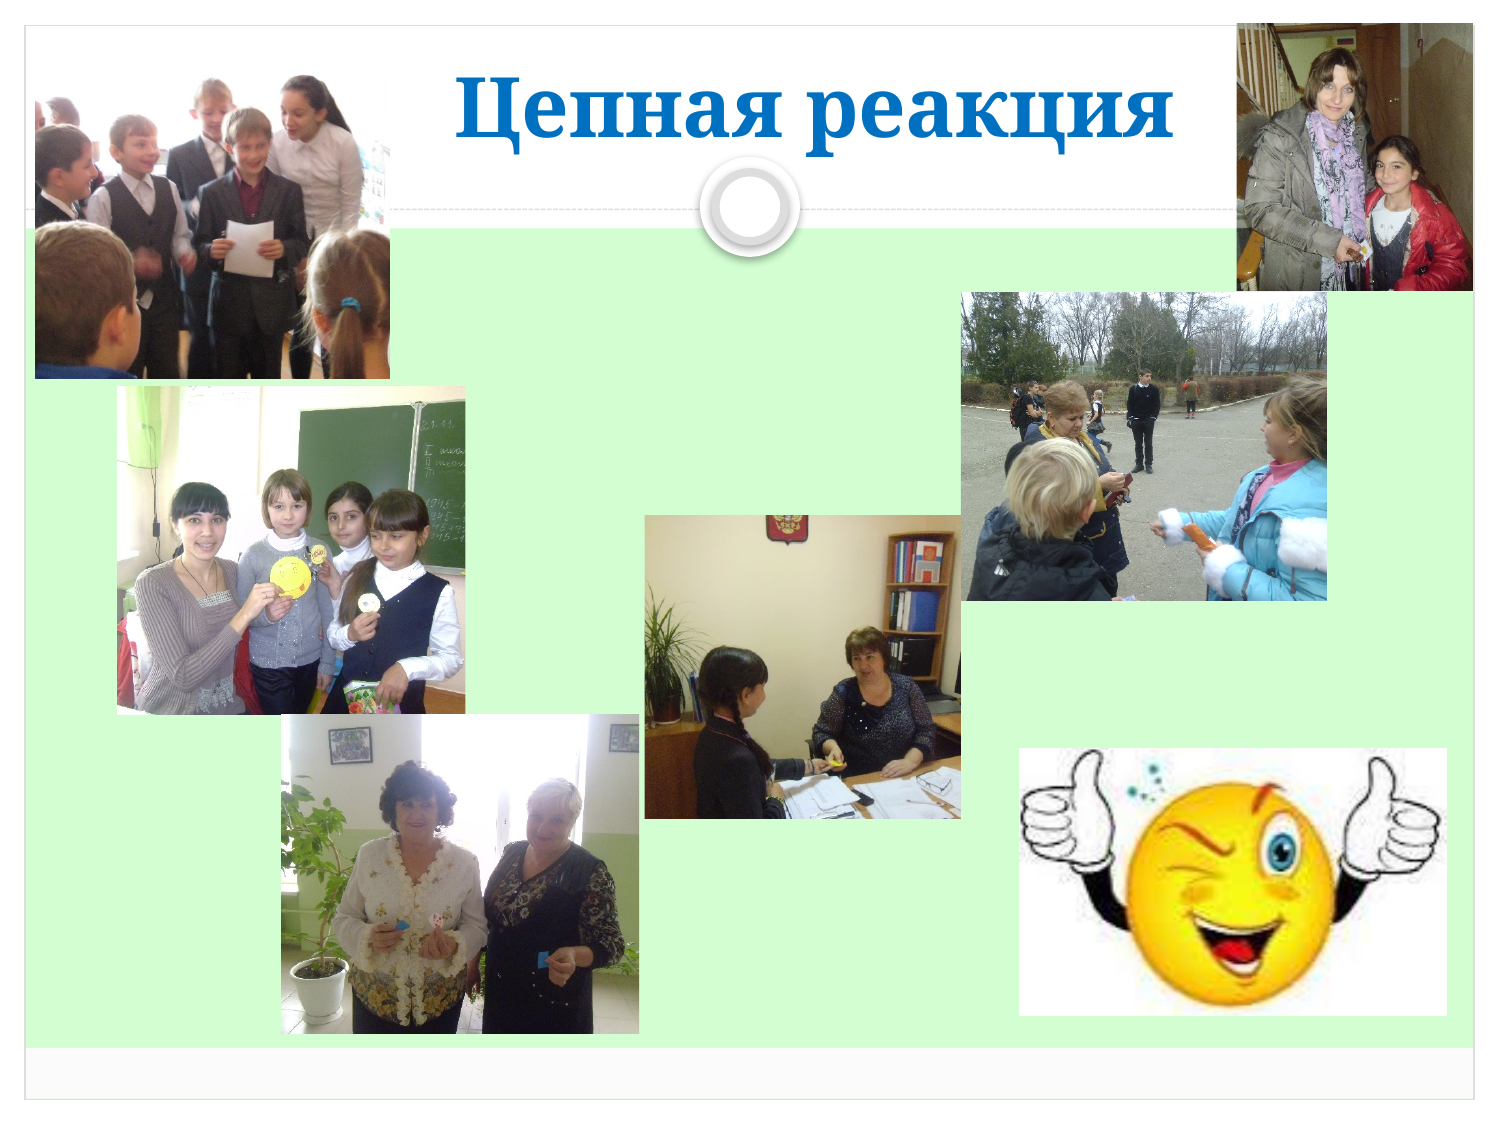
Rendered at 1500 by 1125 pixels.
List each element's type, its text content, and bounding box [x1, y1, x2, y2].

picture [116, 386, 640, 1034]
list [34, 34, 390, 379]
picture [1019, 748, 1447, 1016]
title Цепная реакция [394, 37, 1229, 162]
picture [644, 23, 1474, 820]
